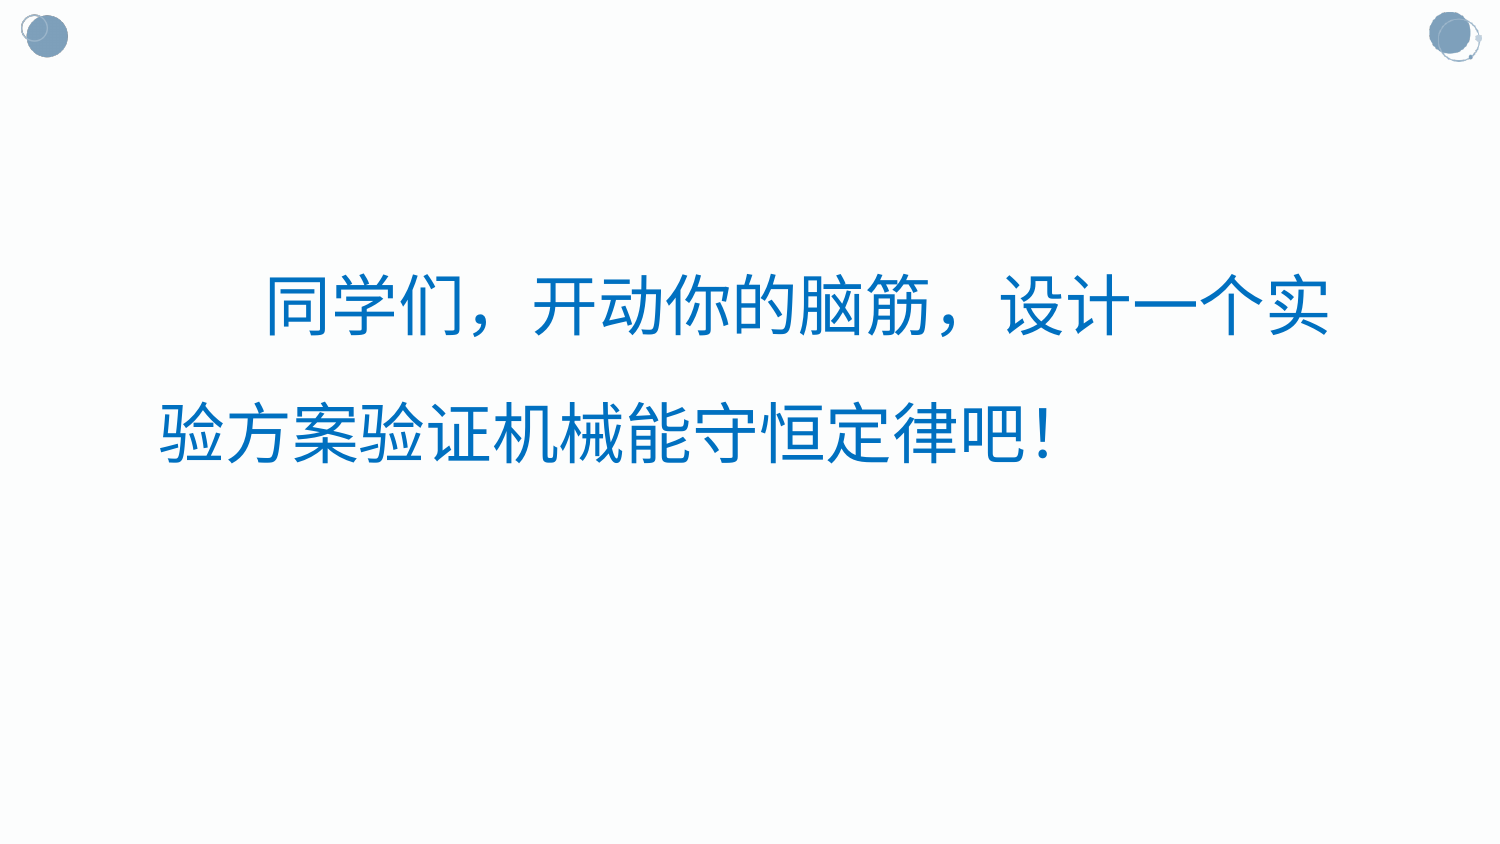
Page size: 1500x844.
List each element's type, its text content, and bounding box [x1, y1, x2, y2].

picture [0, 0, 89, 73]
text_box 同学们，开动你的脑筋，设计一个实验方案验证机械能守恒定律吧！ [143, 208, 1357, 480]
picture [1411, 0, 1500, 73]
